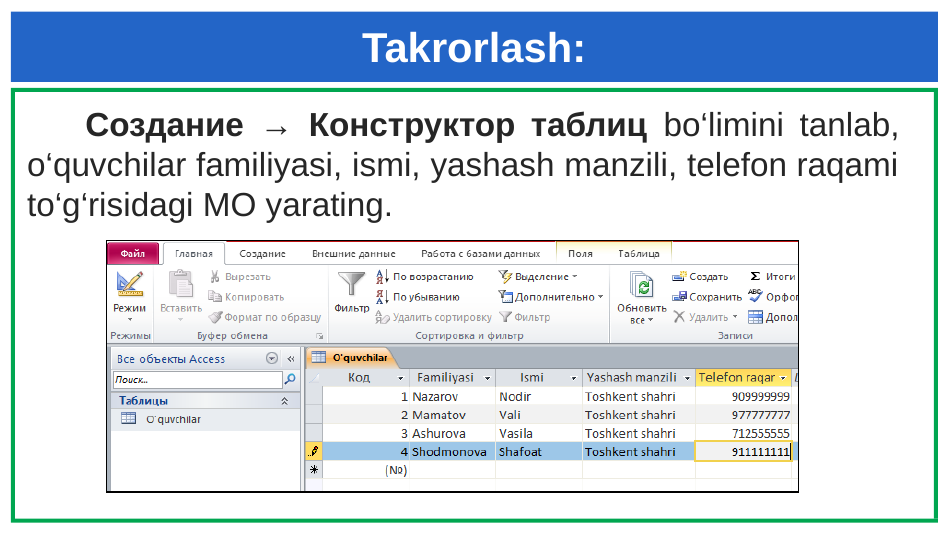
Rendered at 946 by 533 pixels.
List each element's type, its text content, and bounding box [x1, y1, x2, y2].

text_box Takrorlash: [50, 20, 898, 71]
list Создание → Конструктор таблиц bo‘limini tanlab, o‘quvchilar familiyasi, ismi, yashash manzili, telefon raqami to‘g‘risidagi MO yarating. [27, 103, 900, 225]
picture [106, 240, 799, 492]
